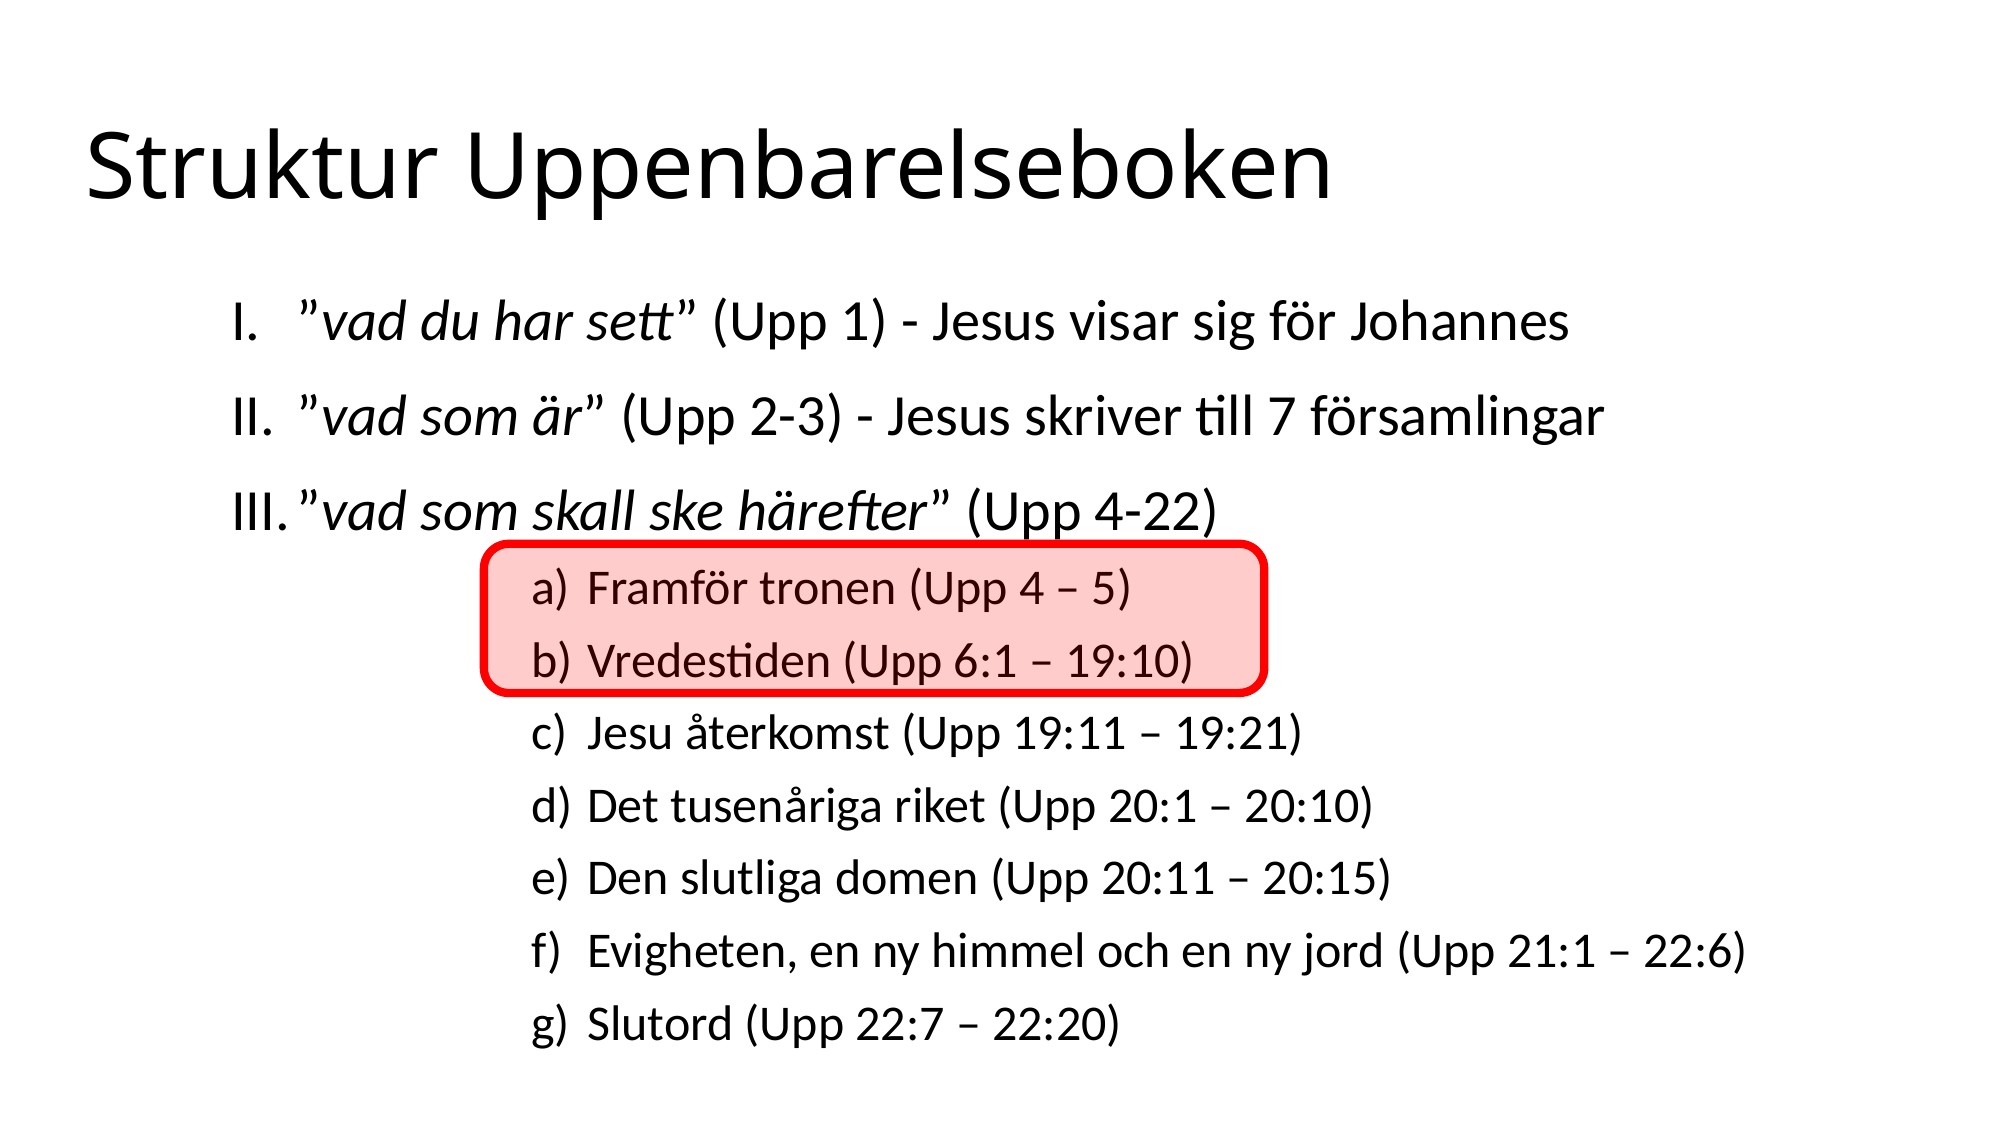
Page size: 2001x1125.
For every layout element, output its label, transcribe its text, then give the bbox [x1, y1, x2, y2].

text_box ”vad du har sett” (Upp 1) - Jesus visar sig för Johannes ”vad som är” (Upp 2-3) - Jesus skriver till 7 församlingar ”vad som skall ske härefter” (Upp 4-22) Framför tronen (Upp 4 – 5) Vredestiden (Upp 6:1 – 19:10) Jesu återkomst (Upp 19:11 – 19:21) Det tusenåriga riket (Upp 20:1 – 20:10) Den slutliga domen (Upp 20:11 – 20:15) Evigheten, en ny himmel och en ny jord (Upp 21:1 – 22:6) Slutord (Upp 22:7 – 22:20) [216, 274, 1930, 1058]
title Struktur Uppenbarelseboken [70, 59, 1863, 278]
text_box [482, 542, 1266, 695]
